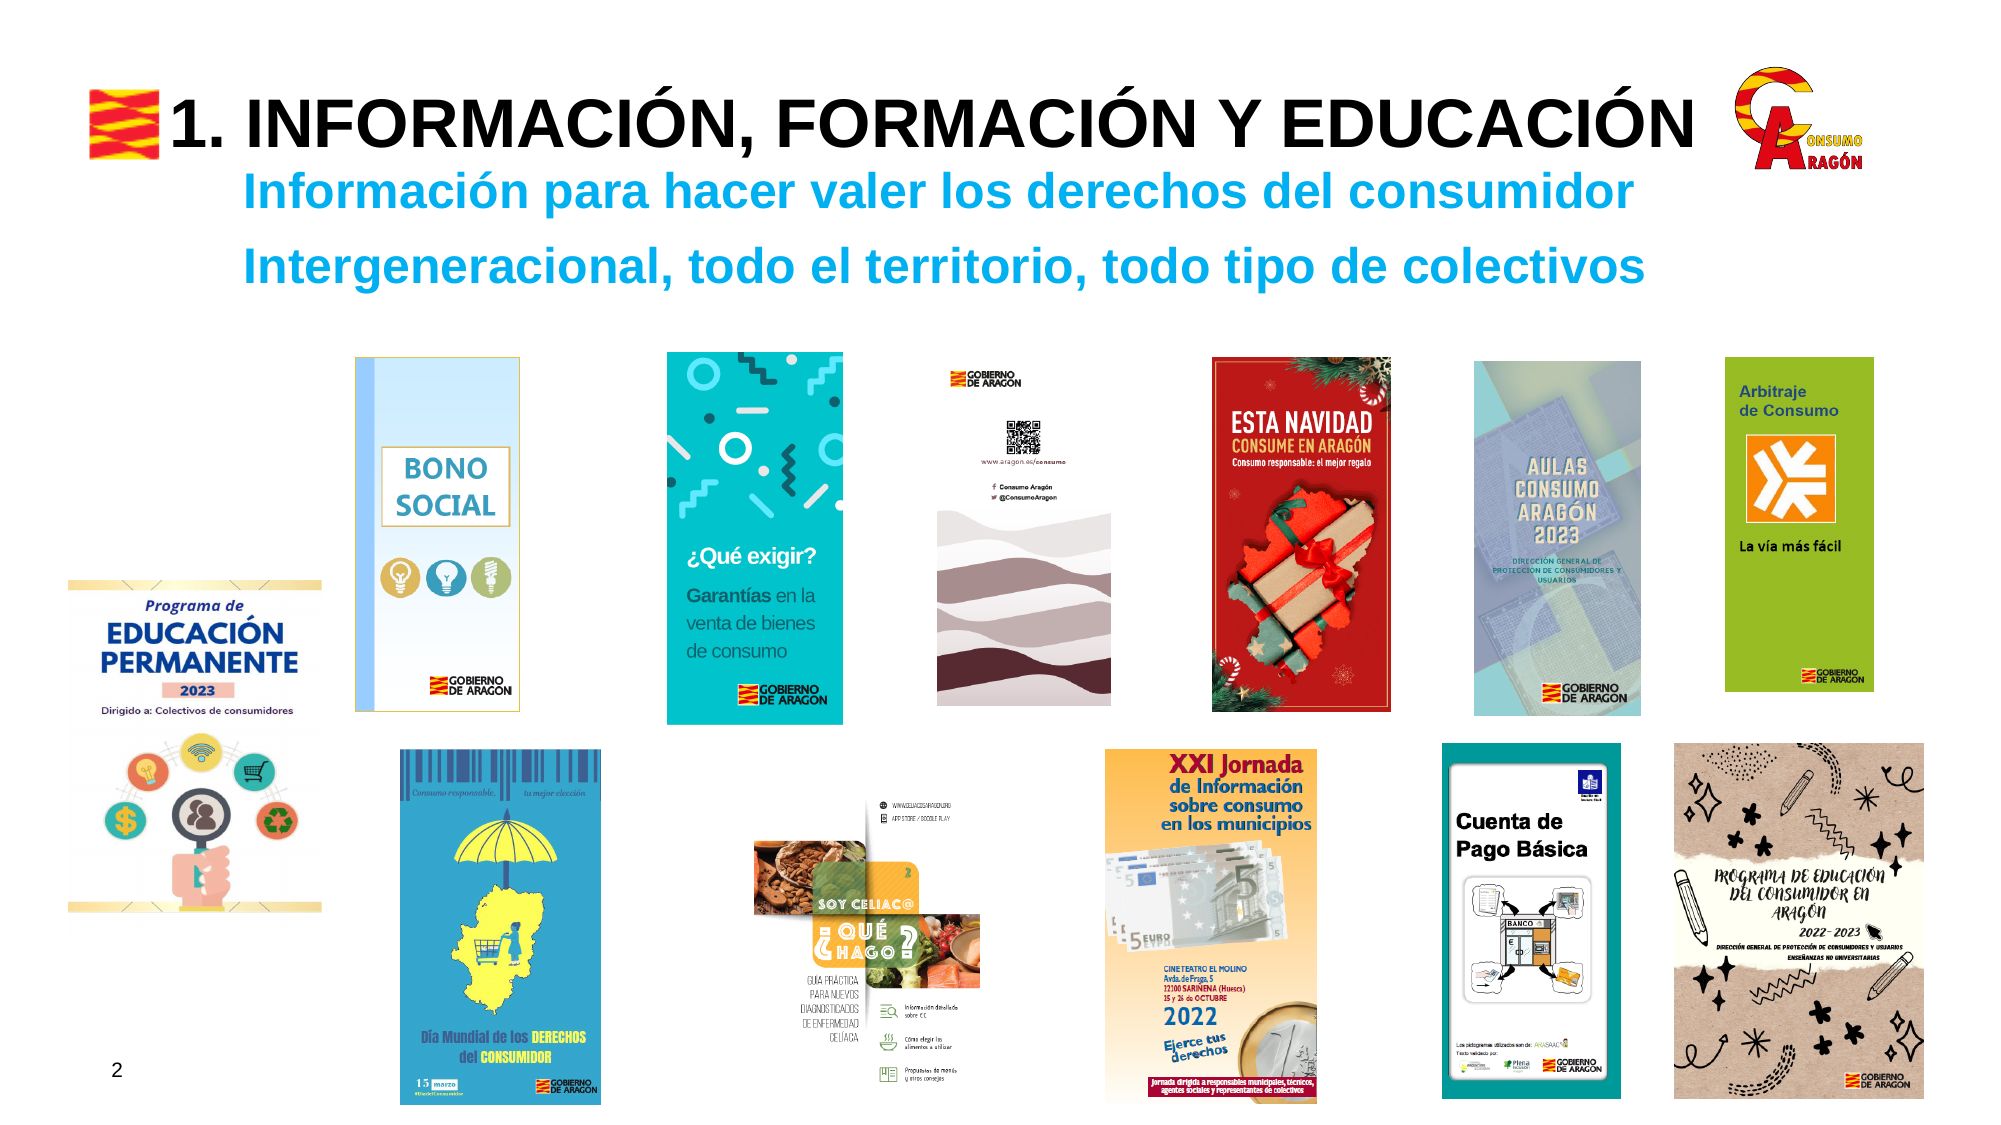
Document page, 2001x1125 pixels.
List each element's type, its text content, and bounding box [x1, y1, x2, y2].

picture [355, 357, 520, 712]
list Información para hacer valer los derechos del consumidor Intergeneracional, todo el territorio, todo tipo de colectivos [243, 159, 1880, 358]
picture [1105, 749, 1317, 1105]
picture [68, 580, 322, 935]
picture [400, 749, 601, 1105]
title 1. INFORMACIÓN, FORMACIÓN Y EDUCACIÓN [169, 81, 1880, 197]
picture [1718, 41, 1876, 81]
picture [1474, 361, 1641, 717]
picture [754, 773, 980, 1099]
picture [1212, 357, 1391, 712]
picture [937, 351, 1111, 706]
picture [667, 352, 843, 725]
picture [1674, 743, 1924, 1099]
picture [1442, 743, 1621, 1099]
picture [1725, 357, 1874, 692]
